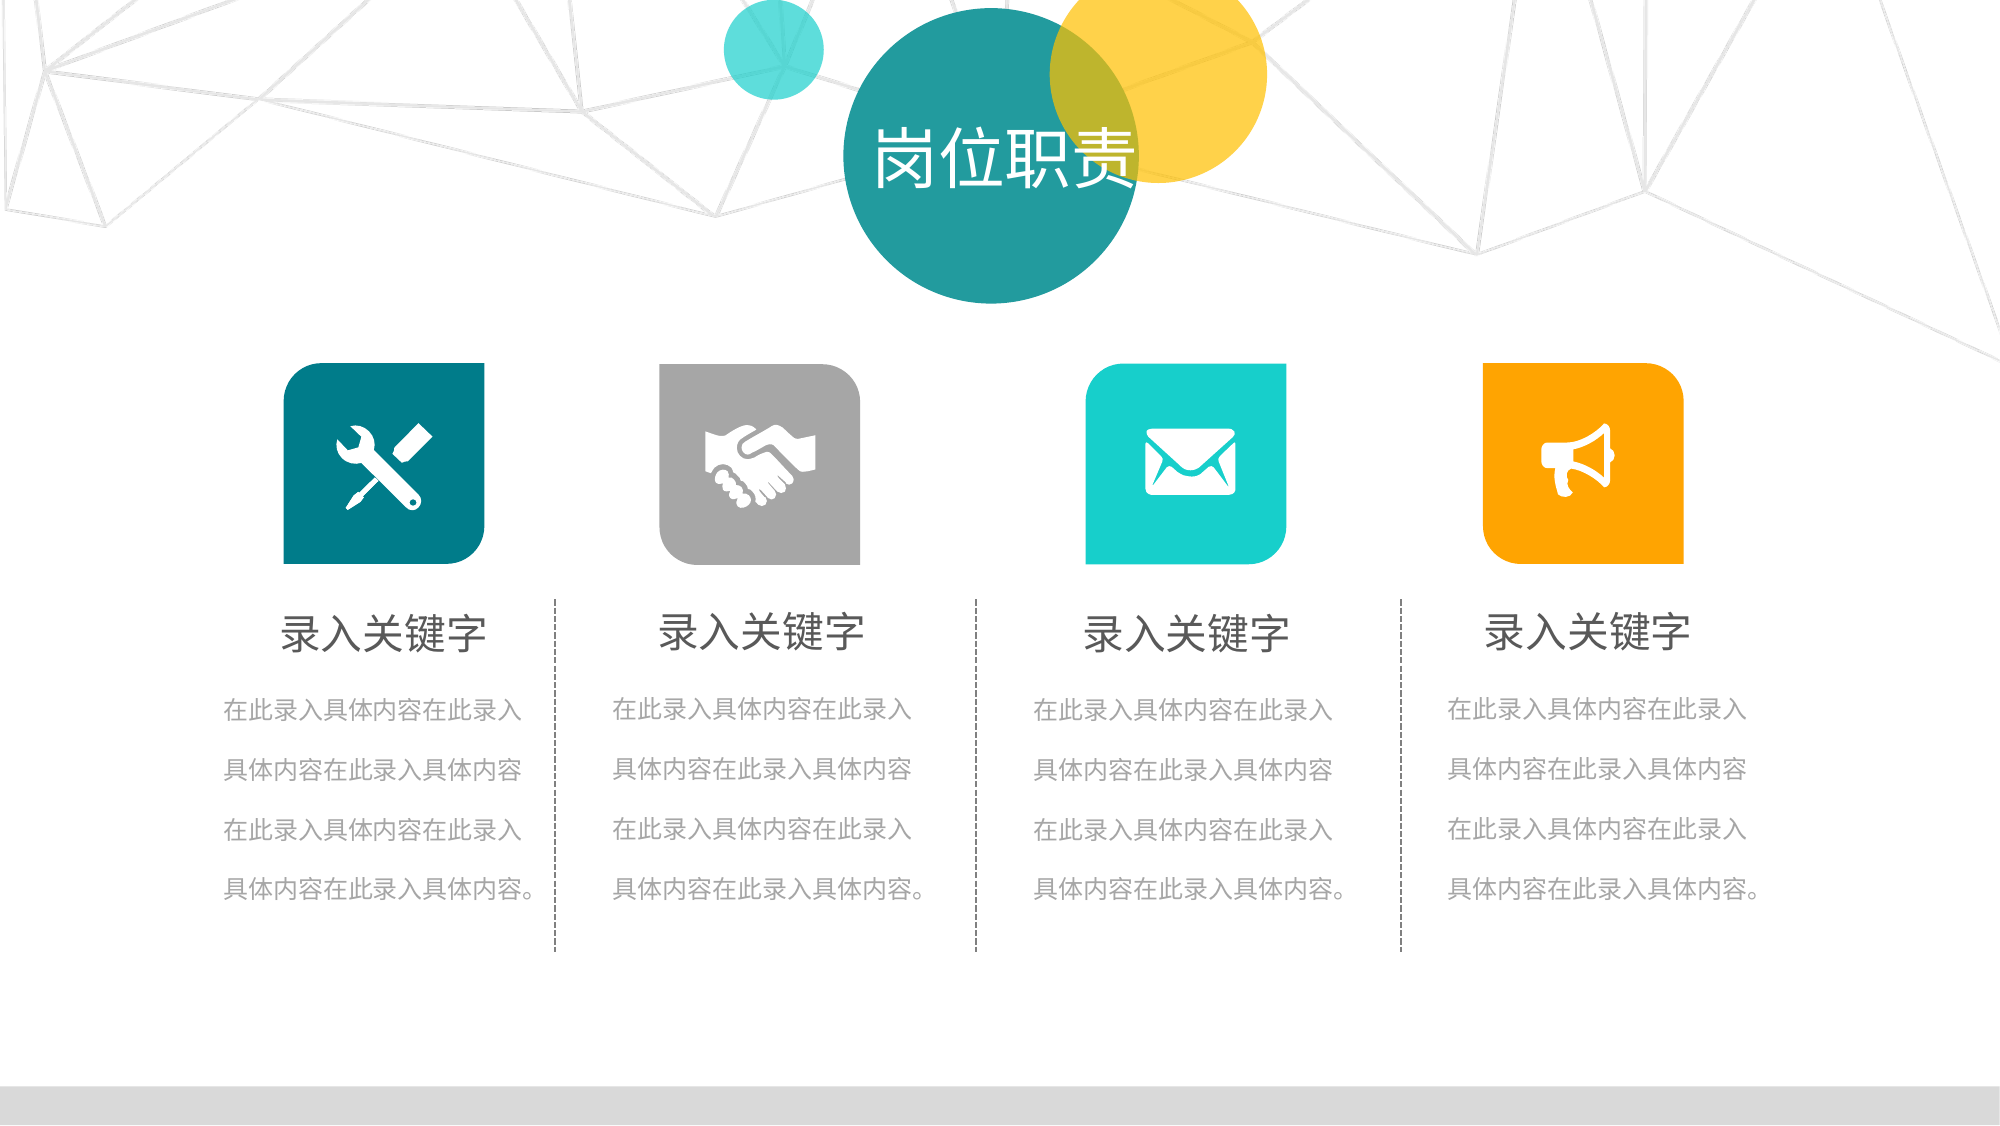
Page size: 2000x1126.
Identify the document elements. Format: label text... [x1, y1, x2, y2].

text_box 录入关键字 [1067, 575, 1306, 666]
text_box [1085, 363, 1287, 565]
text_box [841, 91, 1133, 306]
text_box [721, 0, 826, 102]
text_box 在此录入具体内容在此录入具体内容在此录入具体内容在此录入具体内容在此录入具体内容在此录入具体内容。 [598, 656, 946, 911]
text_box 岗位职责 [856, 69, 1188, 205]
text_box 在此录入具体内容在此录入具体内容在此录入具体内容在此录入具体内容在此录入具体内容在此录入具体内容。 [208, 657, 550, 912]
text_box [659, 363, 861, 566]
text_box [283, 362, 485, 565]
text_box 录入关键字 [264, 575, 503, 666]
text_box [869, 5, 1060, 69]
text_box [1482, 362, 1684, 565]
text_box 在此录入具体内容在此录入具体内容在此录入具体内容在此录入具体内容在此录入具体内容在此录入具体内容。 [1432, 656, 1780, 911]
text_box 录入关键字 [1468, 573, 1708, 664]
text_box 在此录入具体内容在此录入具体内容在此录入具体内容在此录入具体内容在此录入具体内容在此录入具体内容。 [1019, 657, 1366, 912]
text_box [1047, 0, 1270, 182]
text_box [0, 1084, 2000, 1126]
text_box 录入关键字 [642, 573, 881, 664]
